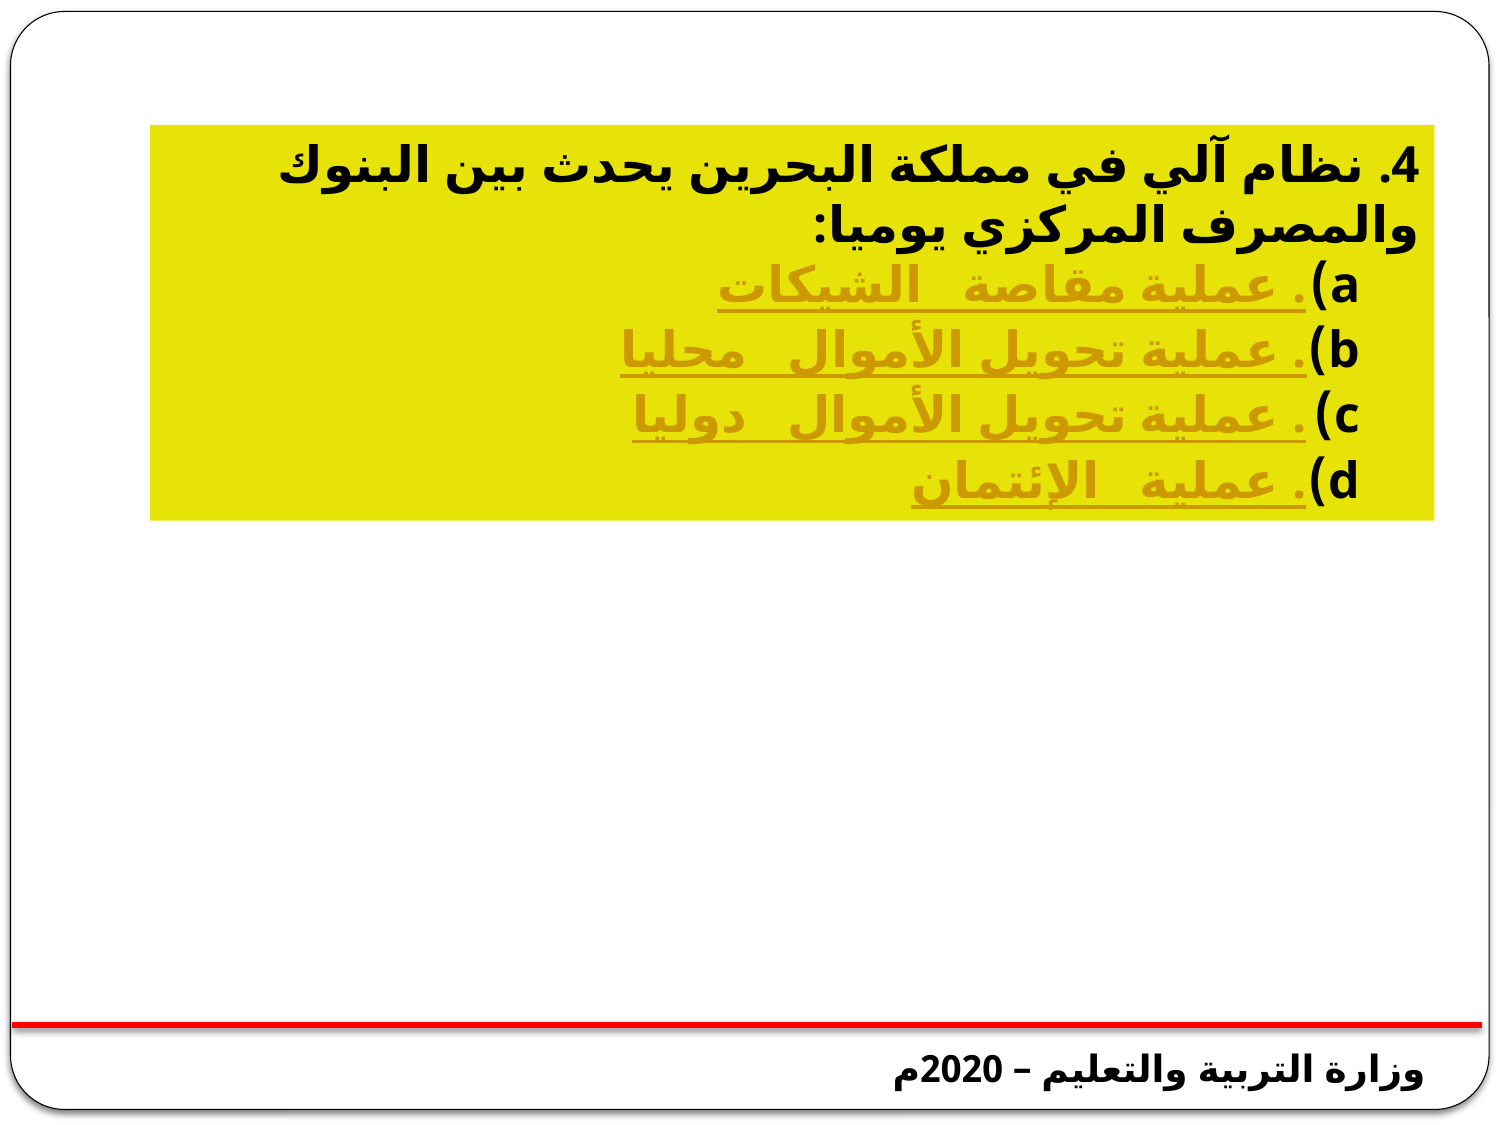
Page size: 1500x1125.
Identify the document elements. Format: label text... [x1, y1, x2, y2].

text_box وزارة التربية والتعليم – 2020م [690, 1037, 1441, 1097]
text_box 4. نظام آلي في مملكة البحرين يحدث بين البنوك والمصرف المركزي يوميا: عملية مقاصة الشيكات . عملية تحويل الأموال محليا . عملية تحويل الأموال دوليا . عملية الإئتمان . [150, 124, 1435, 521]
